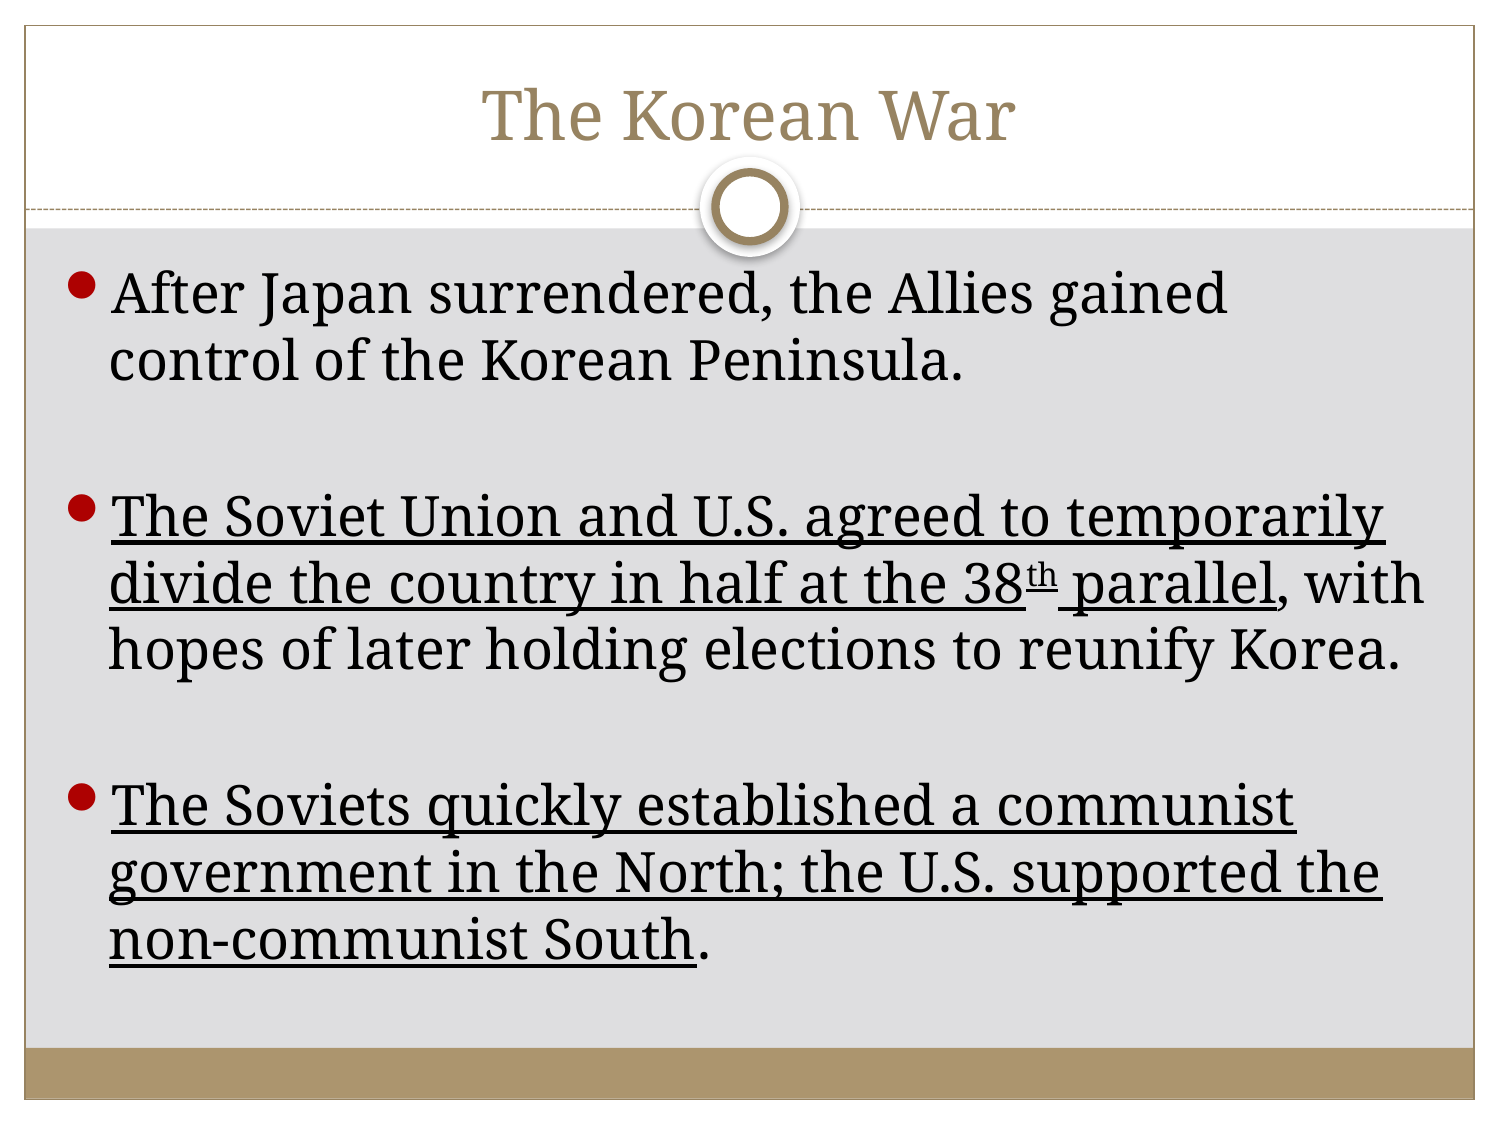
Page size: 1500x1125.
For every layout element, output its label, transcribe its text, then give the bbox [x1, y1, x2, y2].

title The Korean War [49, 37, 1450, 162]
list After Japan surrendered, the Allies gained control of the Korean Peninsula. The Soviet Union and U.S. agreed to temporarily divide the country in half at the 38th parallel, with hopes of later holding elections to reunify Korea. The Soviets quickly established a communist government in the North; the U.S. supported the non-communist South. [49, 250, 1445, 1001]
